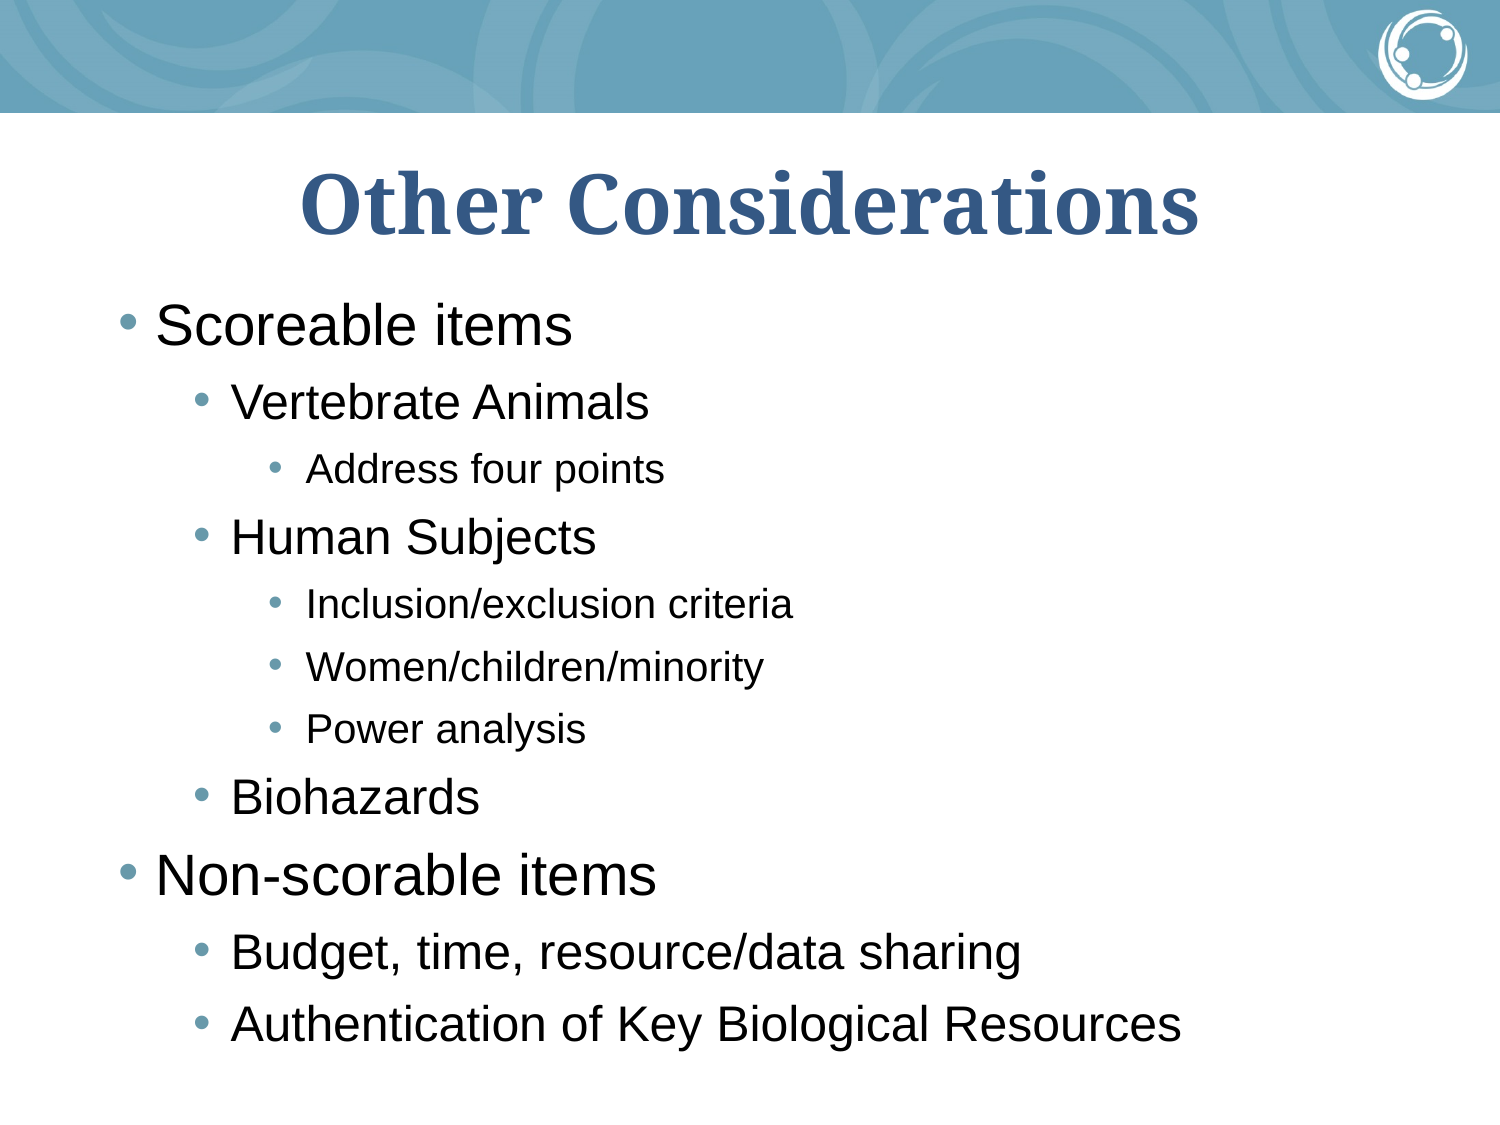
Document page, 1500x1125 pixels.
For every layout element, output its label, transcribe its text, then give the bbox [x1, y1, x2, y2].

title Other Considerations [103, 131, 1397, 279]
list Scoreable items Vertebrate Animals Address four points Human Subjects Inclusion/exclusion criteria Women/children/minority Power analysis Biohazards Non-scorable items Budget, time, resource/data sharing Authentication of Key Biological Resources [103, 279, 1397, 1067]
picture [0, 0, 1500, 113]
